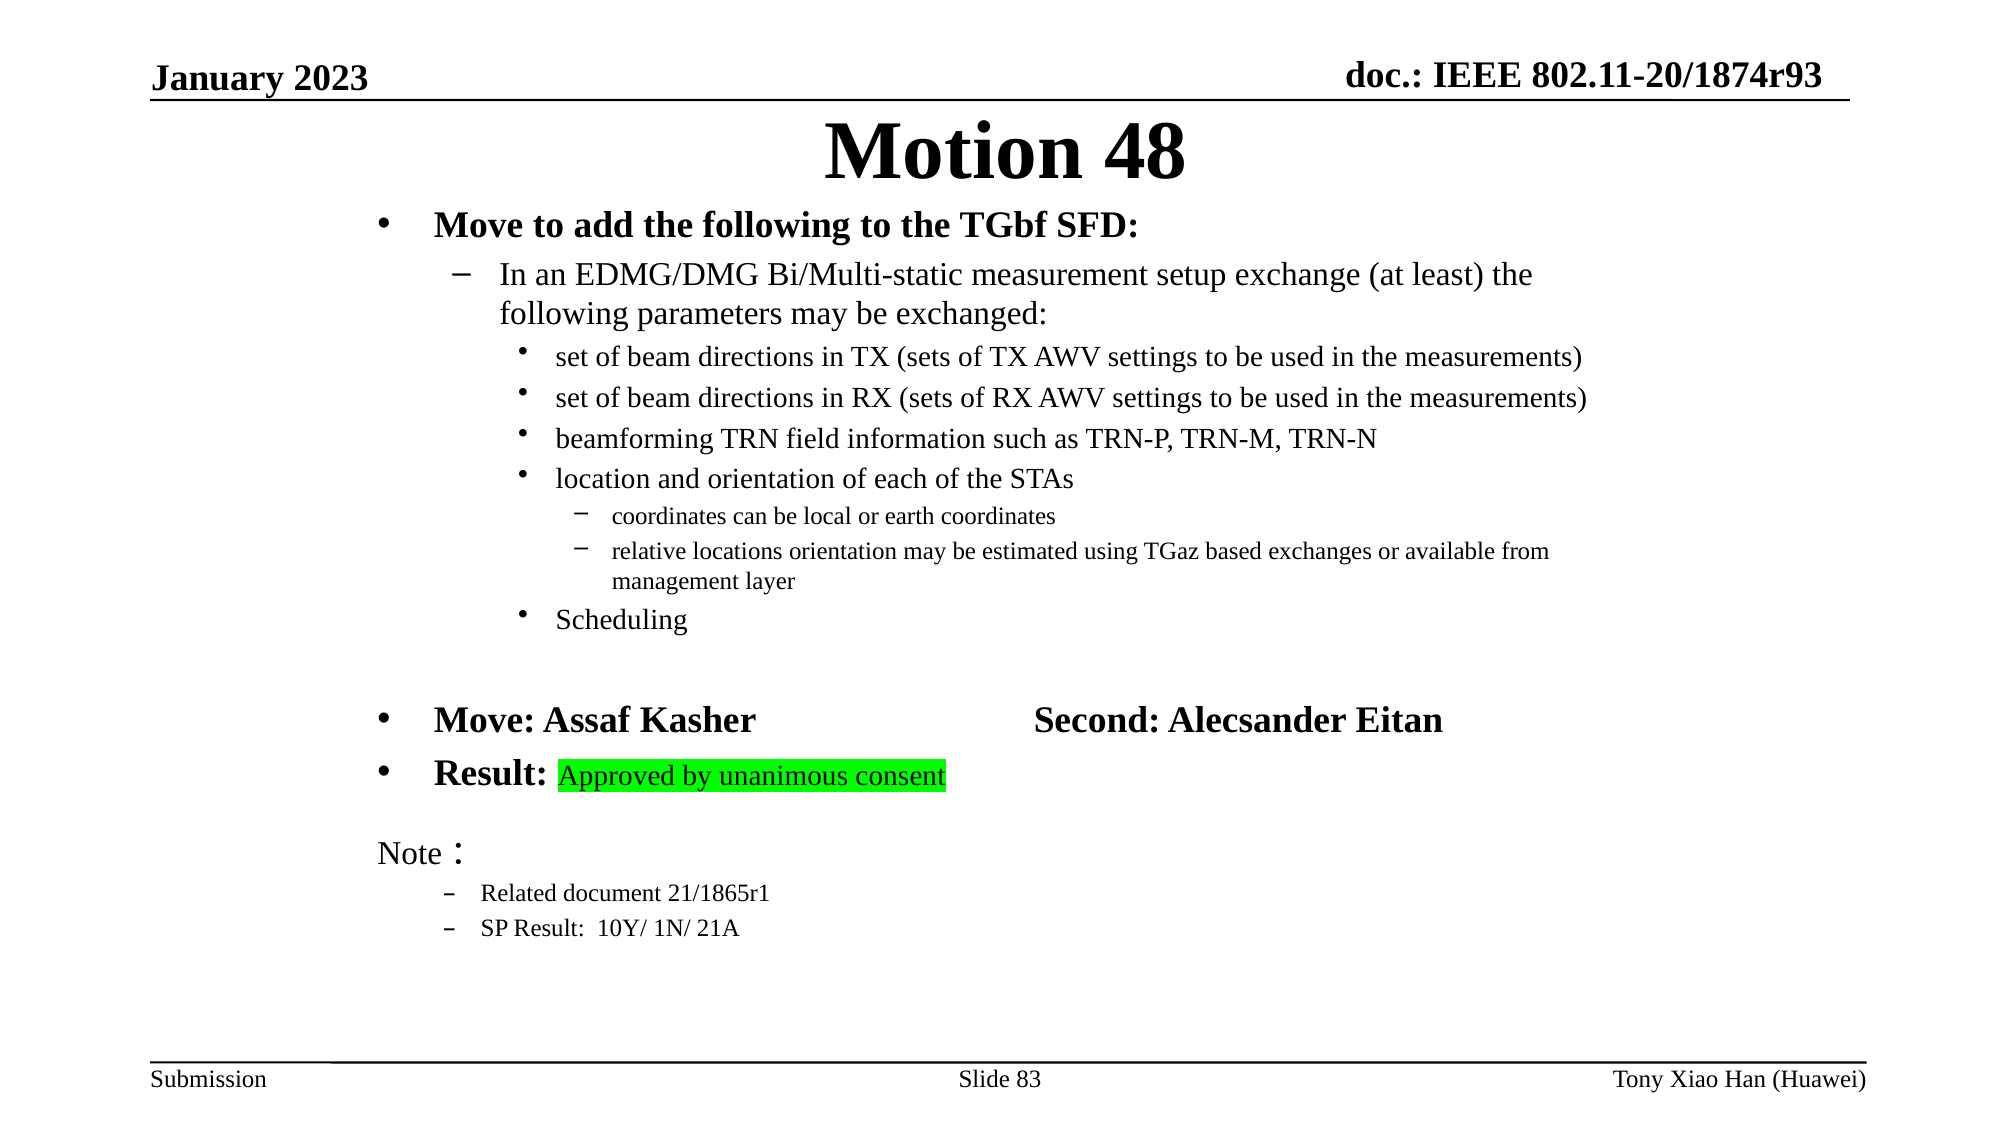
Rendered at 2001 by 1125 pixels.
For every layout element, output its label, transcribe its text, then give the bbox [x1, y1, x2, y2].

text_box Motion 48 [368, 87, 1644, 225]
text_box Move to add the following to the TGbf SFD: In an EDMG/DMG Bi/Multi-static measurement setup exchange (at least) the following parameters may be exchanged: set of beam directions in TX (sets of TX AWV settings to be used in the measurements) set of beam directions in RX (sets of RX AWV settings to be used in the measurements) beamforming TRN field information such as TRN-P, TRN-M, TRN-N location and orientation of each of the STAs coordinates can be local or earth coordinates relative locations orientation may be estimated using TGaz based exchanges or available from management layer Scheduling Move: Assaf Kasher Second: Alecsander Eitan Result: Approved by unanimous consent Note： Related document 21/1865r1 SP Result: 10Y/ 1N/ 21A [362, 162, 1638, 850]
